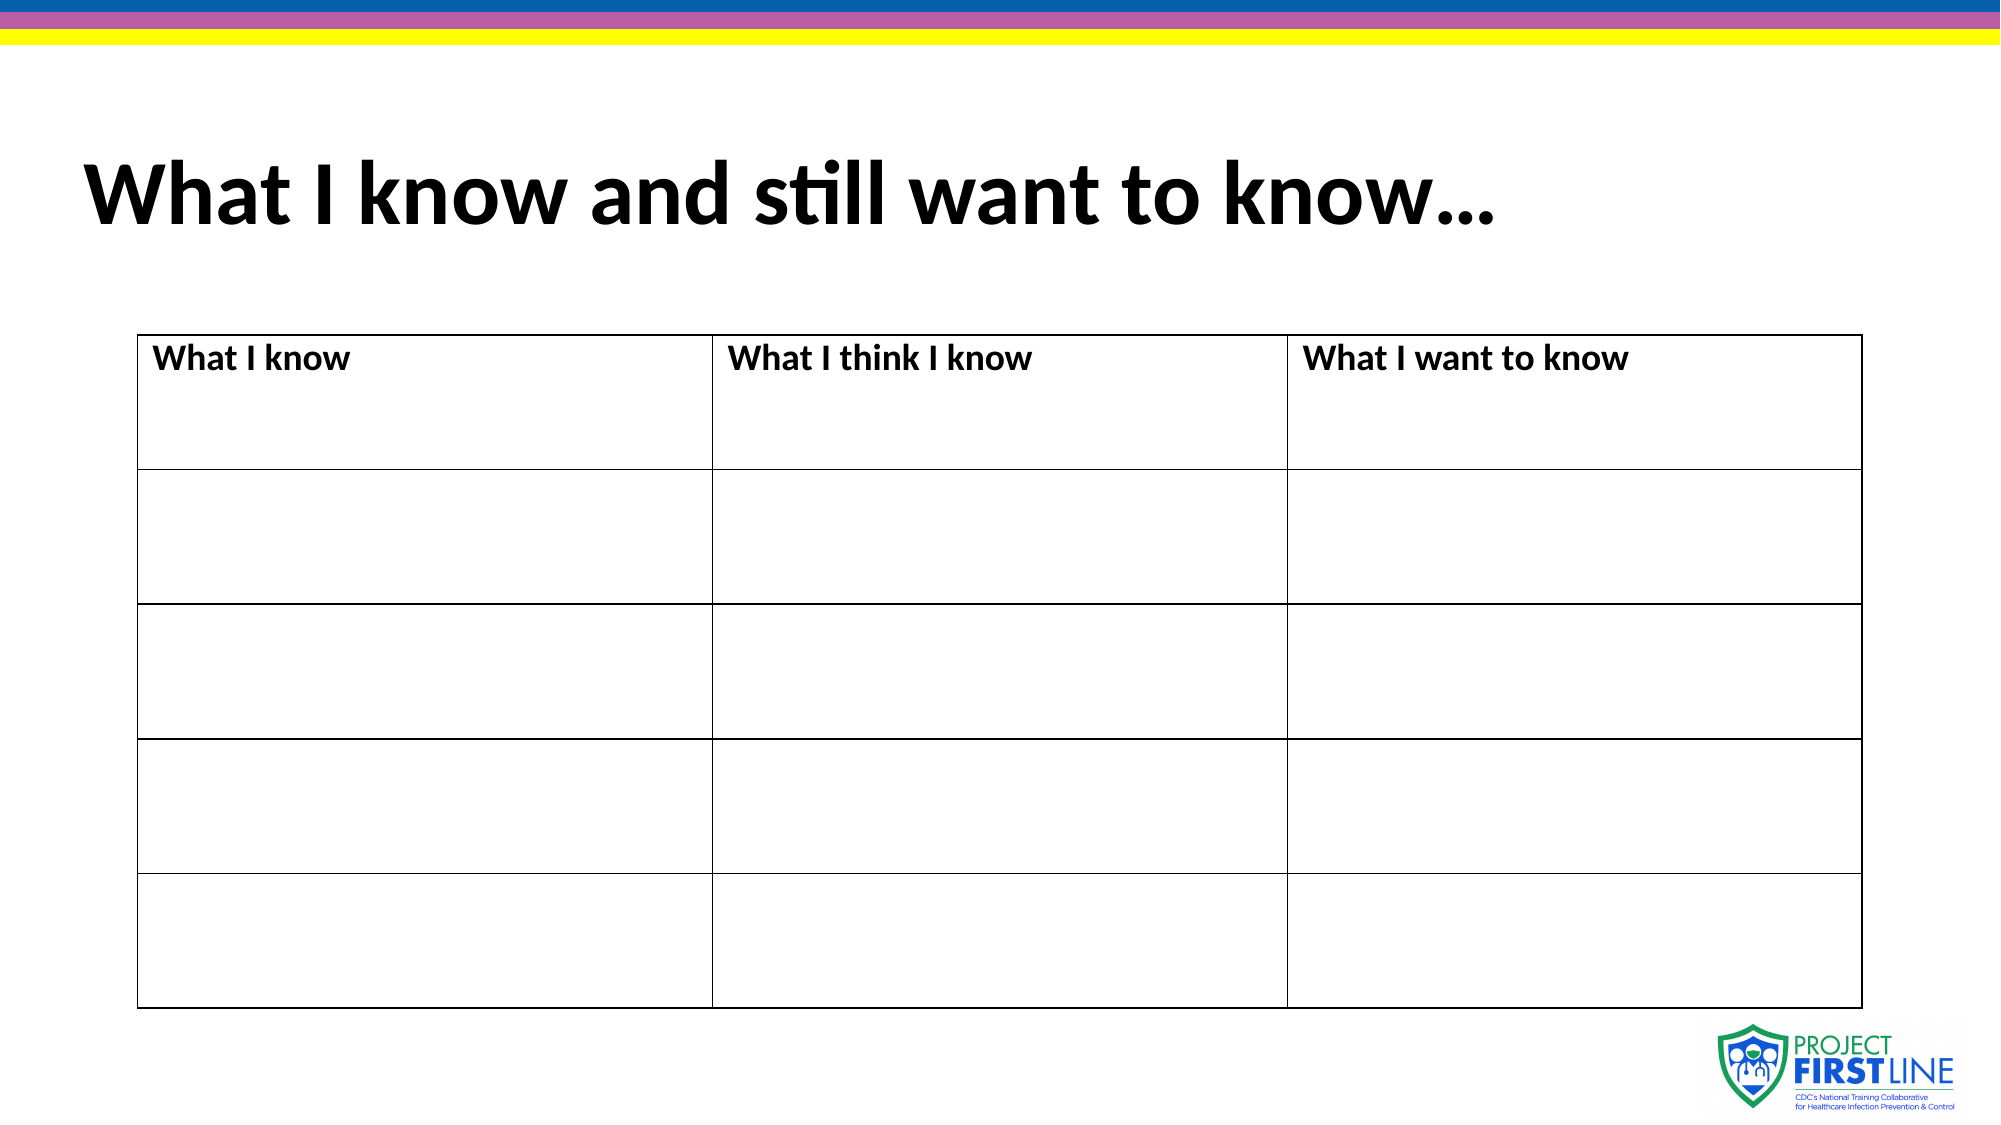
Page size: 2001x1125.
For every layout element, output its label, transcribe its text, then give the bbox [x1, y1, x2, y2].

table_cell [1288, 874, 1861, 1007]
table_cell [1288, 740, 1861, 873]
table_cell [713, 470, 1287, 603]
table_cell [138, 740, 712, 873]
table_cell [138, 874, 712, 1007]
title What I know and still want to know… [68, 86, 1944, 304]
text_box [0, 12, 2000, 29]
table_cell [713, 874, 1287, 1007]
picture [1701, 1016, 1970, 1117]
text_box [0, 29, 2000, 45]
table_cell [138, 605, 712, 738]
table_header What I know [138, 336, 712, 469]
table_cell [713, 605, 1287, 738]
table_cell [713, 740, 1287, 873]
table_header What I want to know [1288, 336, 1861, 469]
table_cell [138, 470, 712, 603]
table_cell [1288, 605, 1861, 738]
table_header What I think I know [713, 336, 1287, 469]
text_box [0, 0, 2000, 12]
table_cell [1288, 470, 1861, 603]
